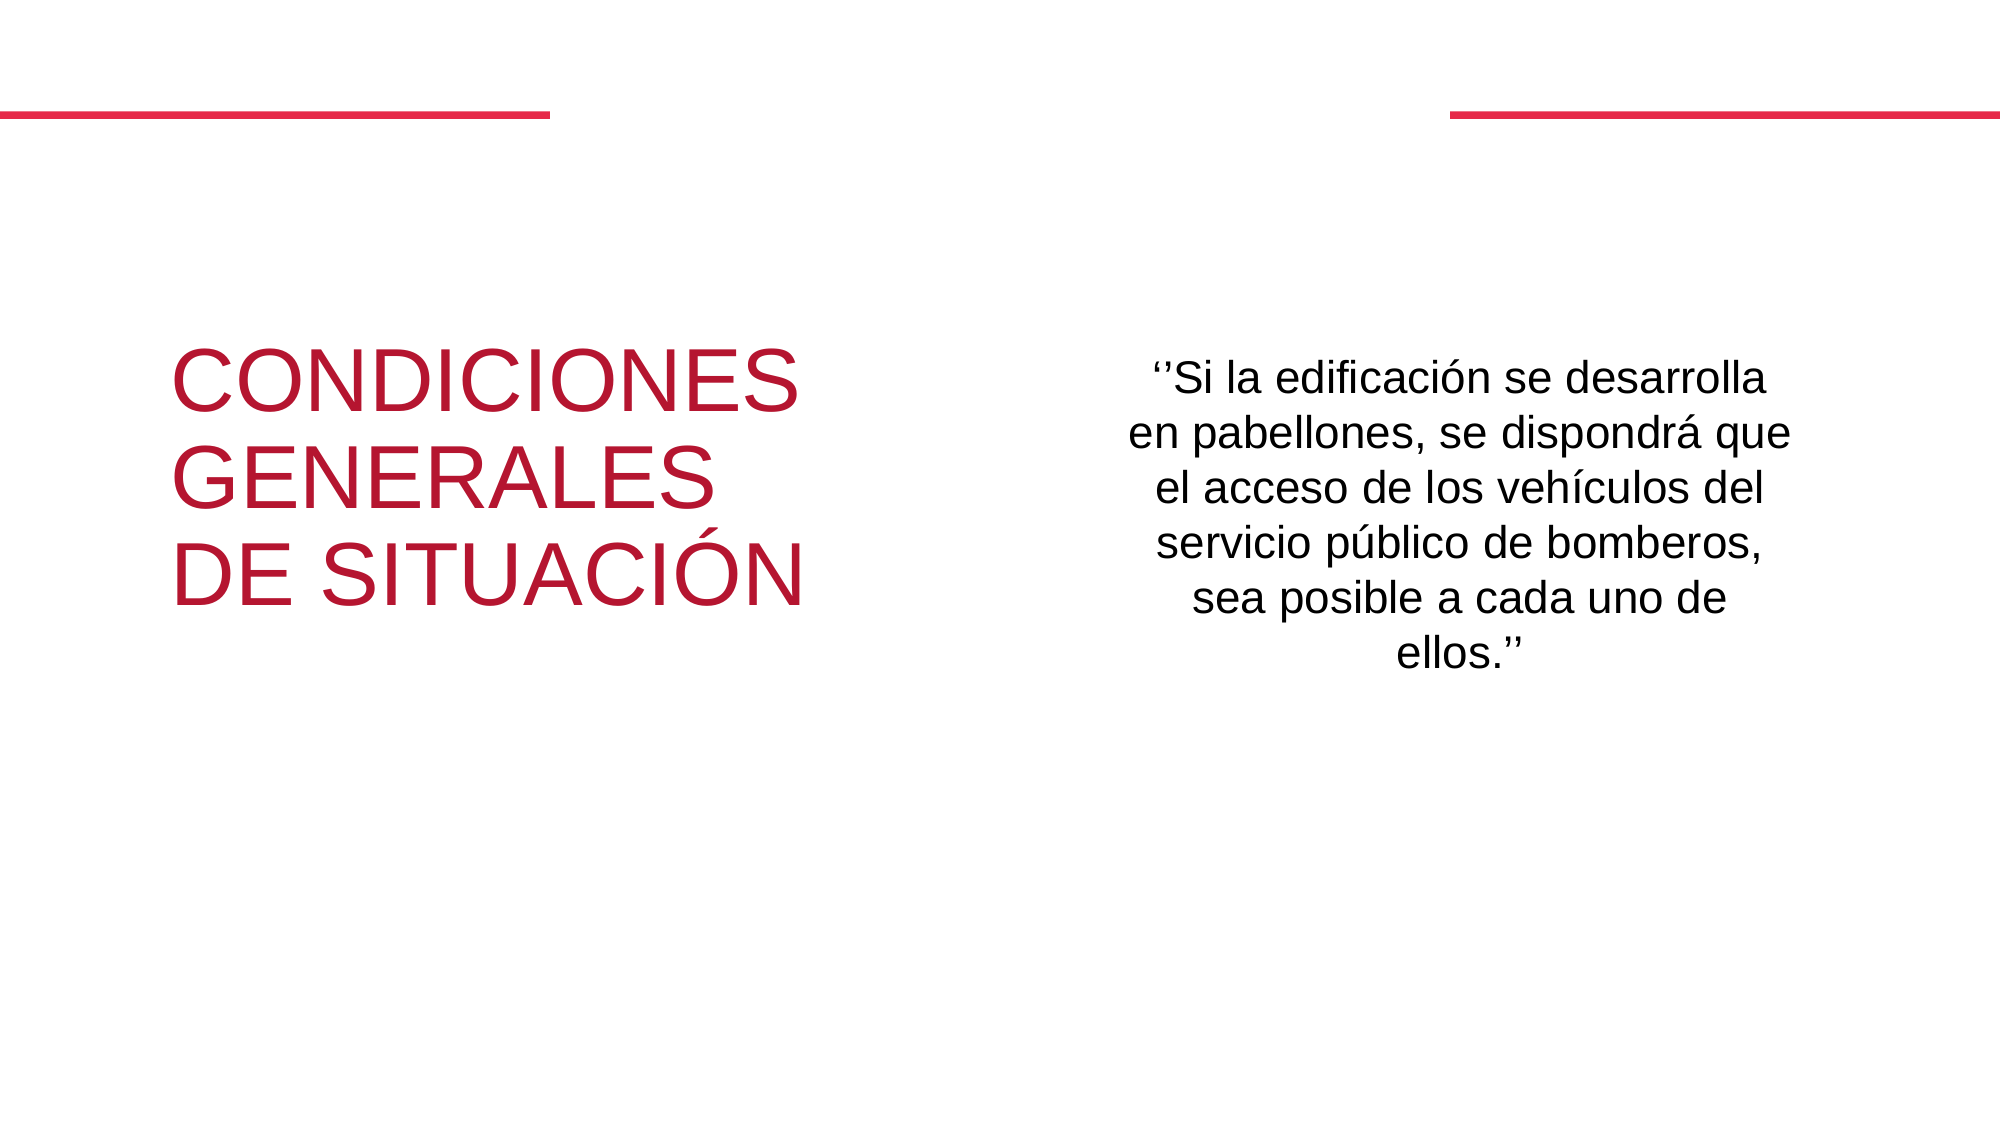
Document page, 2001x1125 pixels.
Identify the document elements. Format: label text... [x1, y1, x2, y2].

list CONDICIONES GENERALES DE SITUACIÓN [155, 410, 891, 549]
text_box ‘’Si la edificación se desarrolla en pabellones, se dispondrá que el acceso de los vehículos del servicio público de bomberos, sea posible a cada uno de ellos.’’ [1111, 332, 1810, 702]
